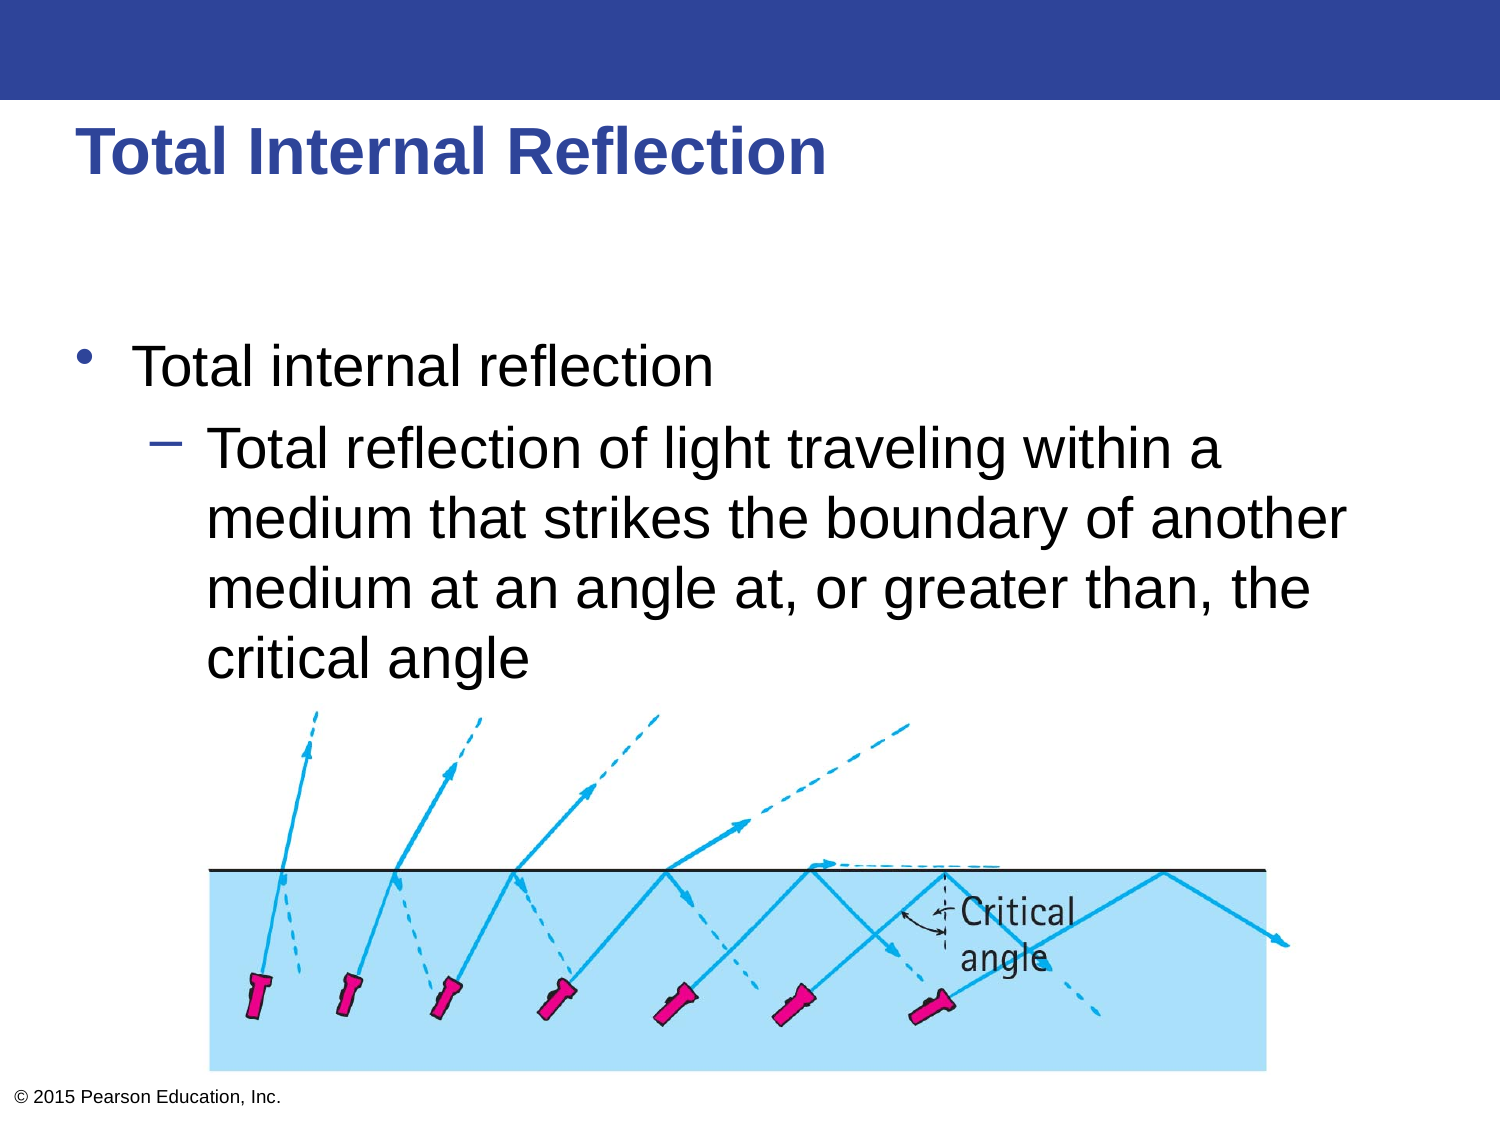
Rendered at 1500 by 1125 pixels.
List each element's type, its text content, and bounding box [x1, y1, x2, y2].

title Total Internal Reflection [0, 100, 1500, 196]
footer © 2015 Pearson Education, Inc. [14, 1084, 900, 1115]
picture [200, 703, 1299, 1075]
list Total internal reflection Total reflection of light traveling within a medium that strikes the boundary of another medium at an angle at, or greater than, the critical angle [59, 321, 1410, 1085]
